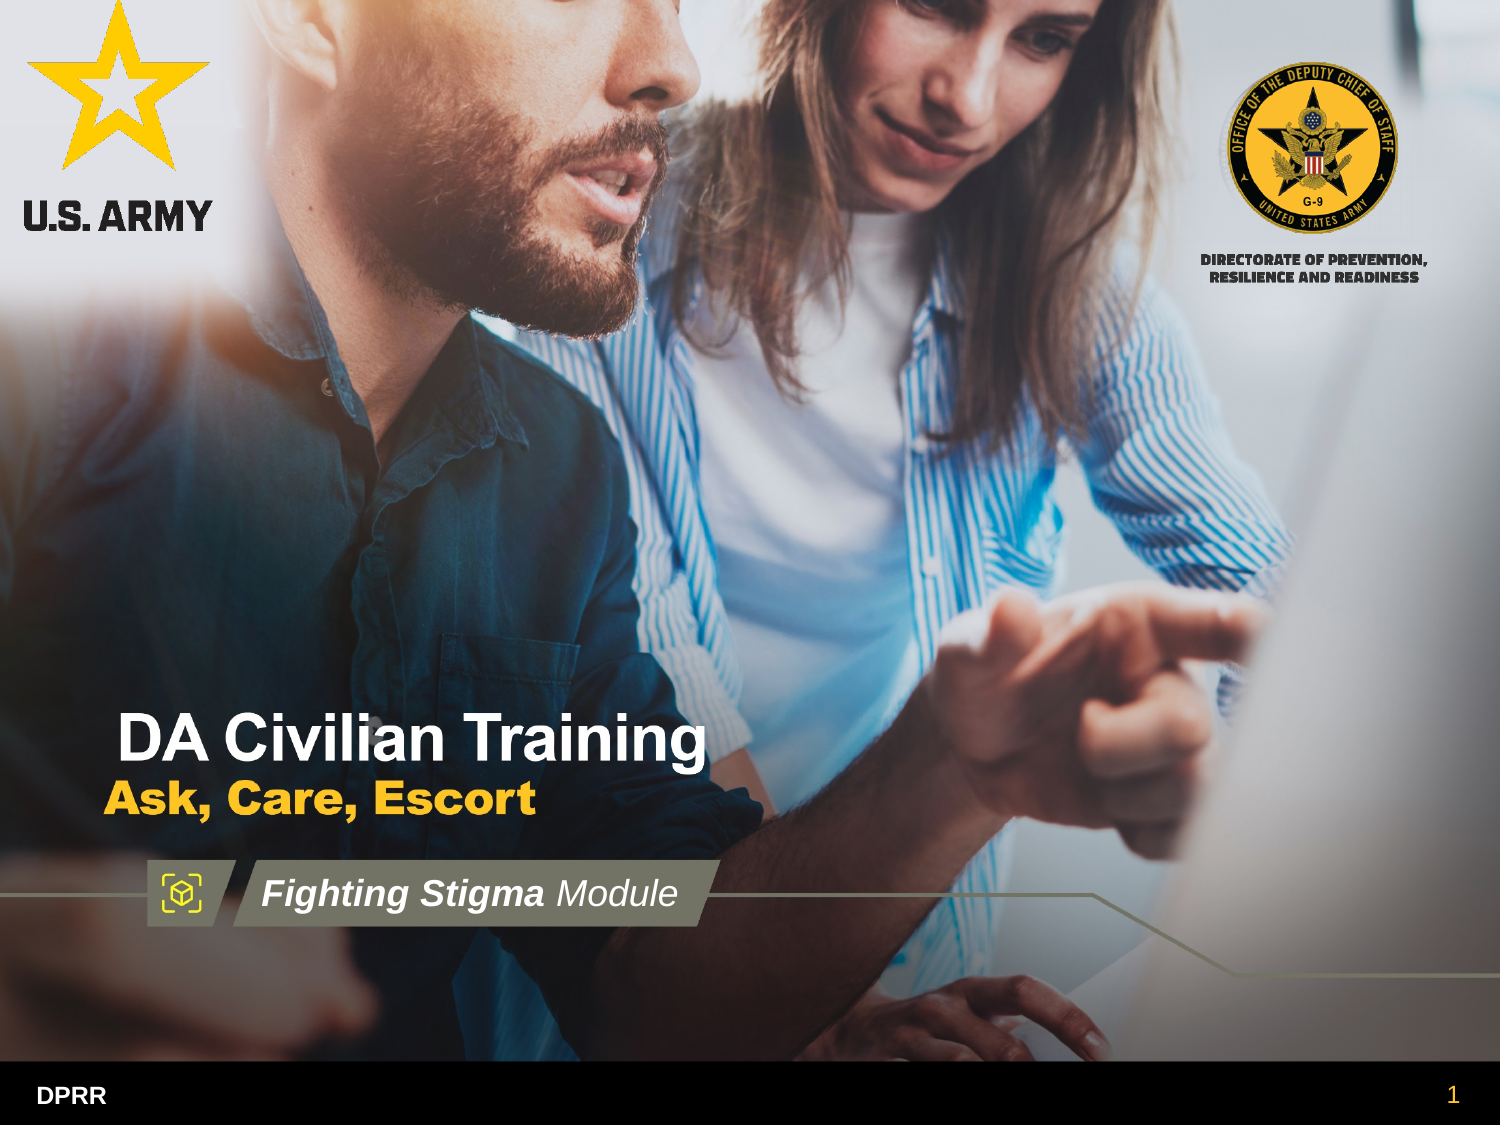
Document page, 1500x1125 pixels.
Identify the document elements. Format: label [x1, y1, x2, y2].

picture [0, 358, 1500, 1125]
text_box [0, 0, 1500, 358]
